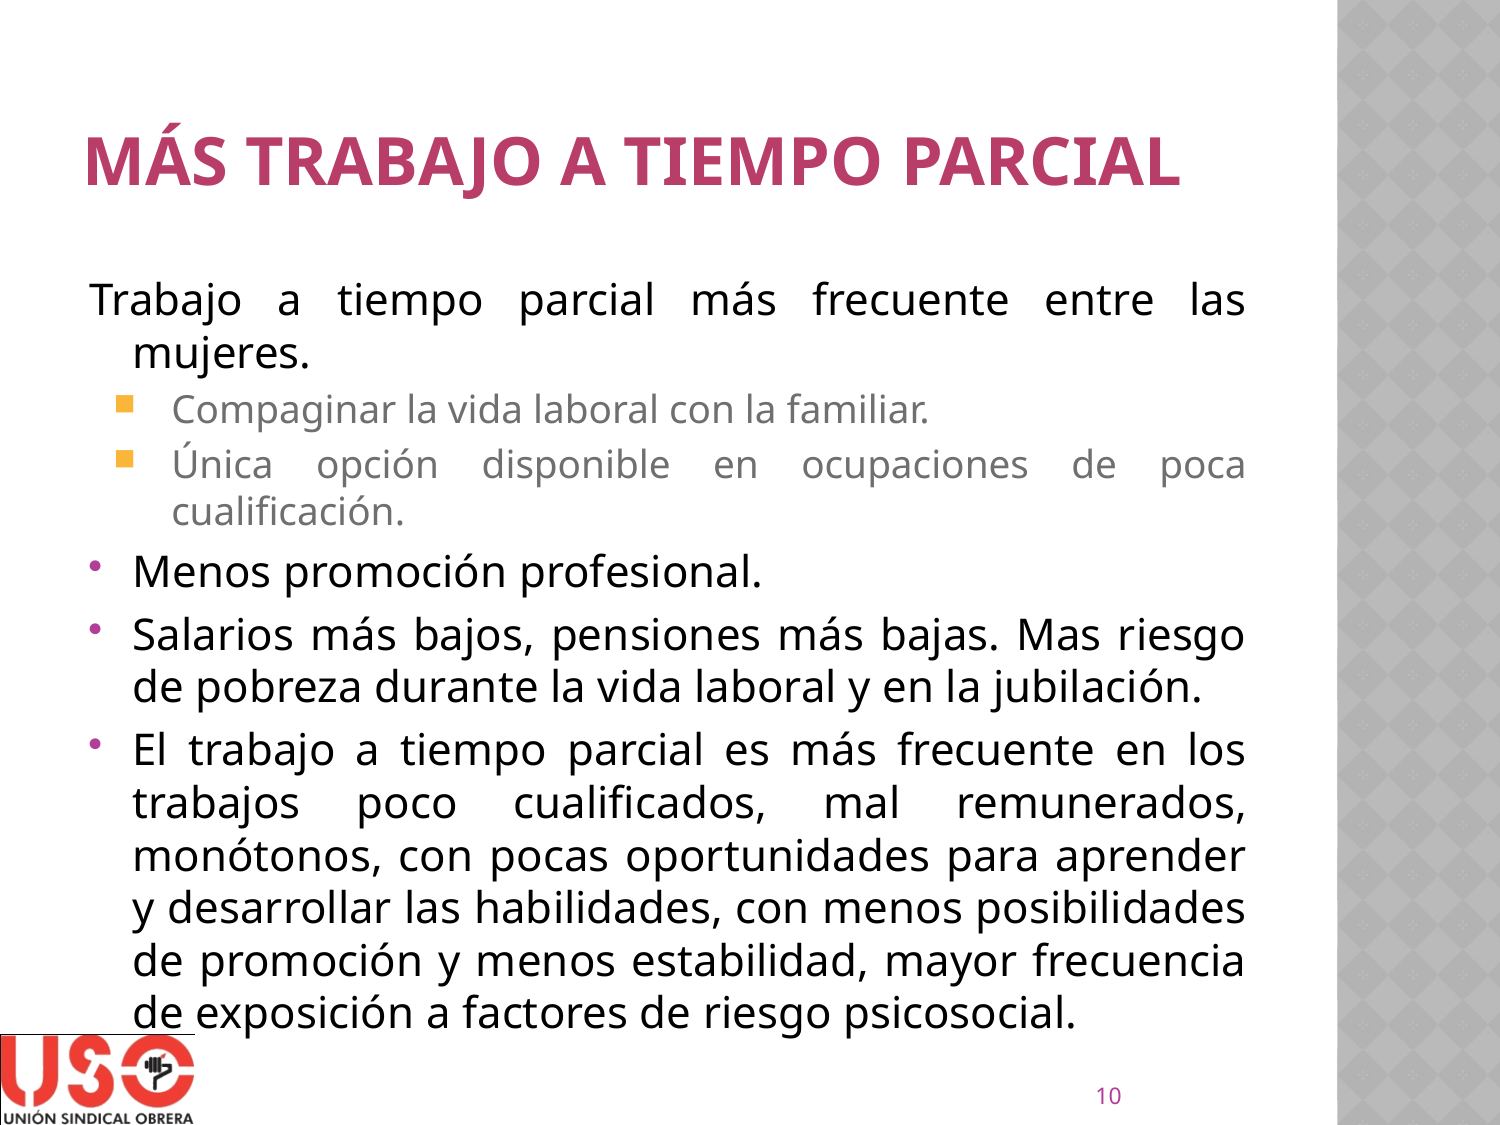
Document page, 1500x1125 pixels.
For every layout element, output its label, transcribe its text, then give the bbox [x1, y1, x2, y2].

slide_number 10 [1025, 1075, 1122, 1113]
title MÁS TRABAJO A TIEMPO PARCIAL [75, 52, 1263, 200]
list Trabajo a tiempo parcial más frecuente entre las mujeres. Compaginar la vida laboral con la familiar. Única opción disponible en ocupaciones de poca cualificación. Menos promoción profesional. Salarios más bajos, pensiones más bajas. Mas riesgo de pobreza durante la vida laboral y en la jubilación. El trabajo a tiempo parcial es más frecuente en los trabajos poco cualificados, mal remunerados, monótonos, con pocas oportunidades para aprender y desarrollar las habilidades, con menos posibilidades de promoción y menos estabilidad, mayor frecuencia de exposición a factores de riesgo psicosocial. [75, 264, 1263, 1059]
picture [0, 1034, 195, 1125]
